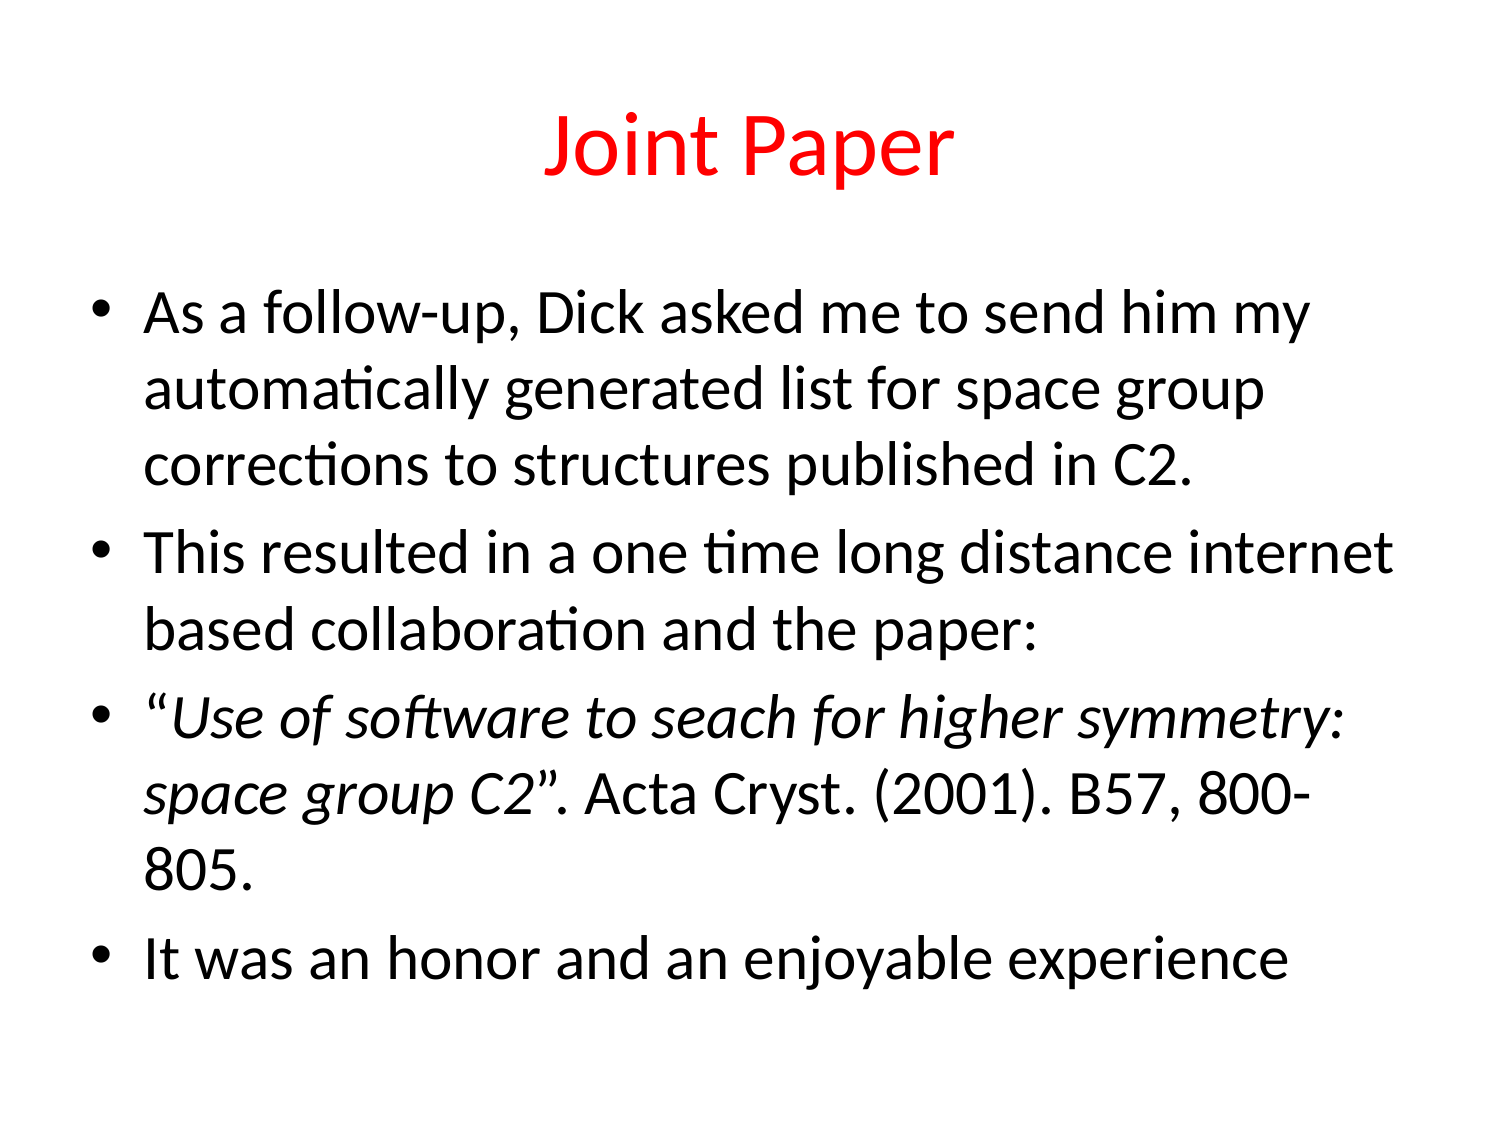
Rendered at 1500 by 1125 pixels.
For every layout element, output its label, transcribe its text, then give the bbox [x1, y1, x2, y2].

title Joint Paper [75, 45, 1425, 233]
list As a follow-up, Dick asked me to send him my automatically generated list for space group corrections to structures published in C2. This resulted in a one time long distance internet based collaboration and the paper: “Use of software to seach for higher symmetry: space group C2”. Acta Cryst. (2001). B57, 800-805. It was an honor and an enjoyable experience [75, 262, 1425, 1005]
